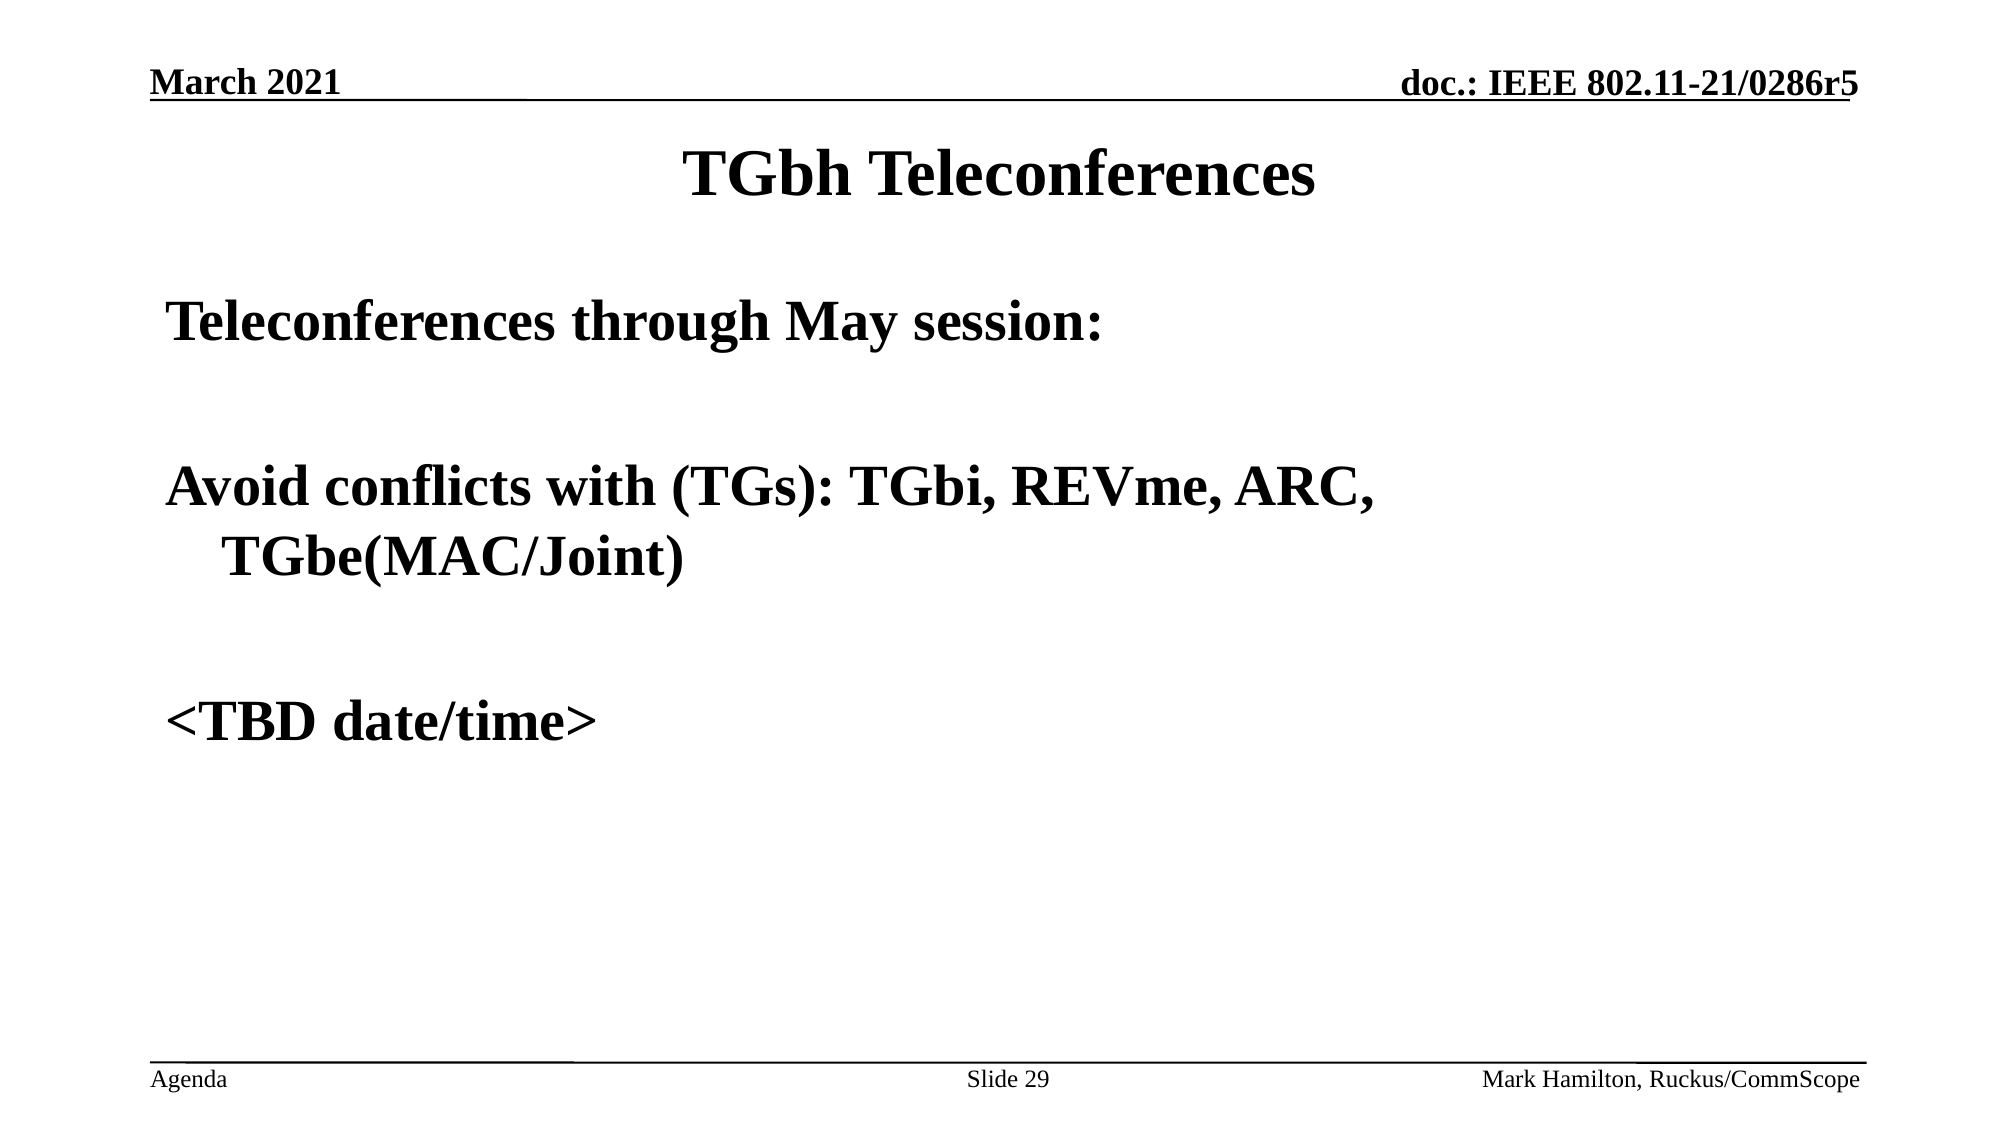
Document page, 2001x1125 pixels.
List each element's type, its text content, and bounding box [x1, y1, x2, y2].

title TGbh Teleconferences [149, 112, 1850, 226]
list Teleconferences through May session: Avoid conflicts with (TGs): TGbi, REVme, ARC, TGbe(MAC/Joint) <TBD date/time> [149, 274, 1850, 950]
slide_number Slide 29 [950, 1061, 1067, 1123]
